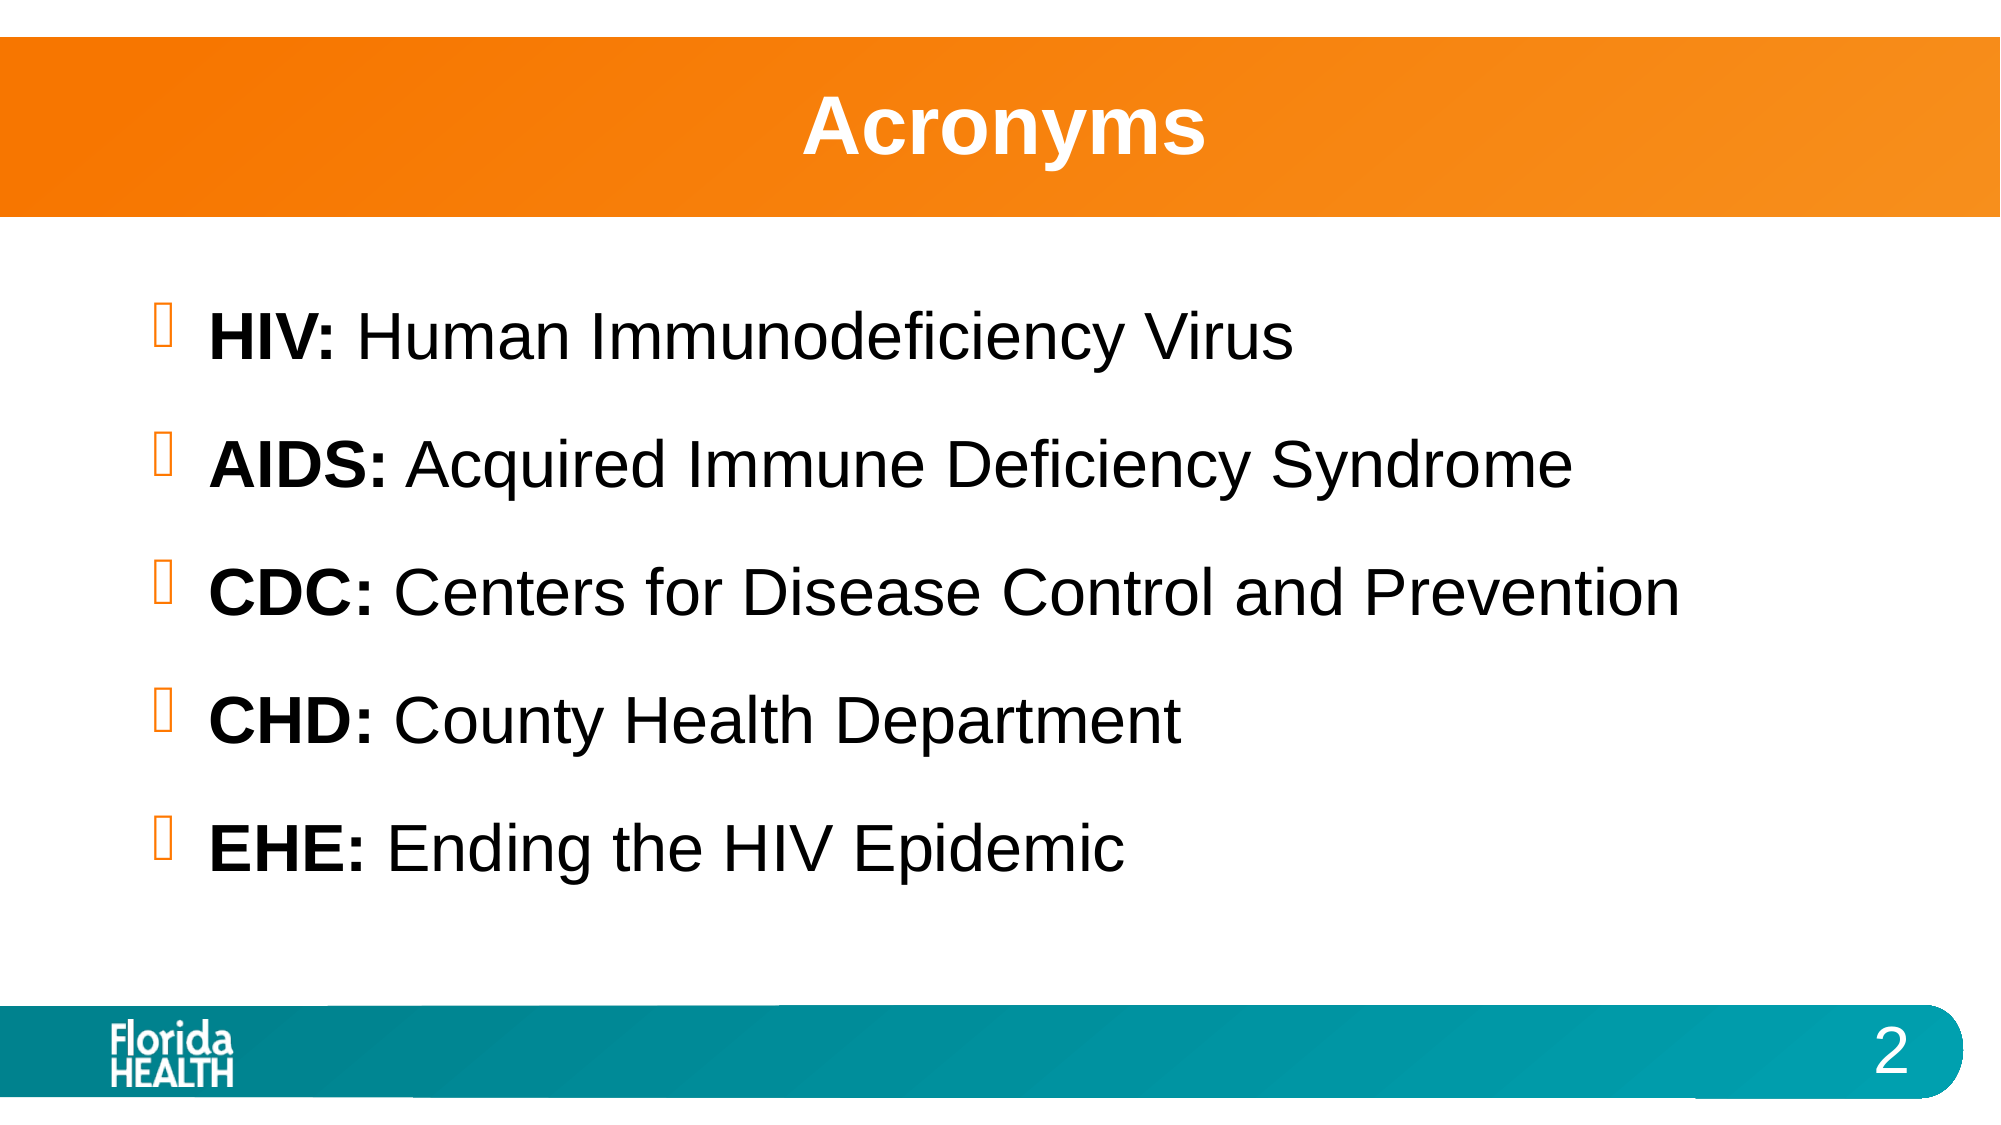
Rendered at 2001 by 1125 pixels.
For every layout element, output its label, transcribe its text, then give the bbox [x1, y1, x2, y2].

list HIV: Human Immunodeficiency Virus AIDS: Acquired Immune Deficiency Syndrome CDC: Centers for Disease Control and Prevention CHD: County Health Department EHE: Ending the HIV Epidemic [137, 220, 1863, 1020]
title Acronyms [111, 38, 1898, 217]
